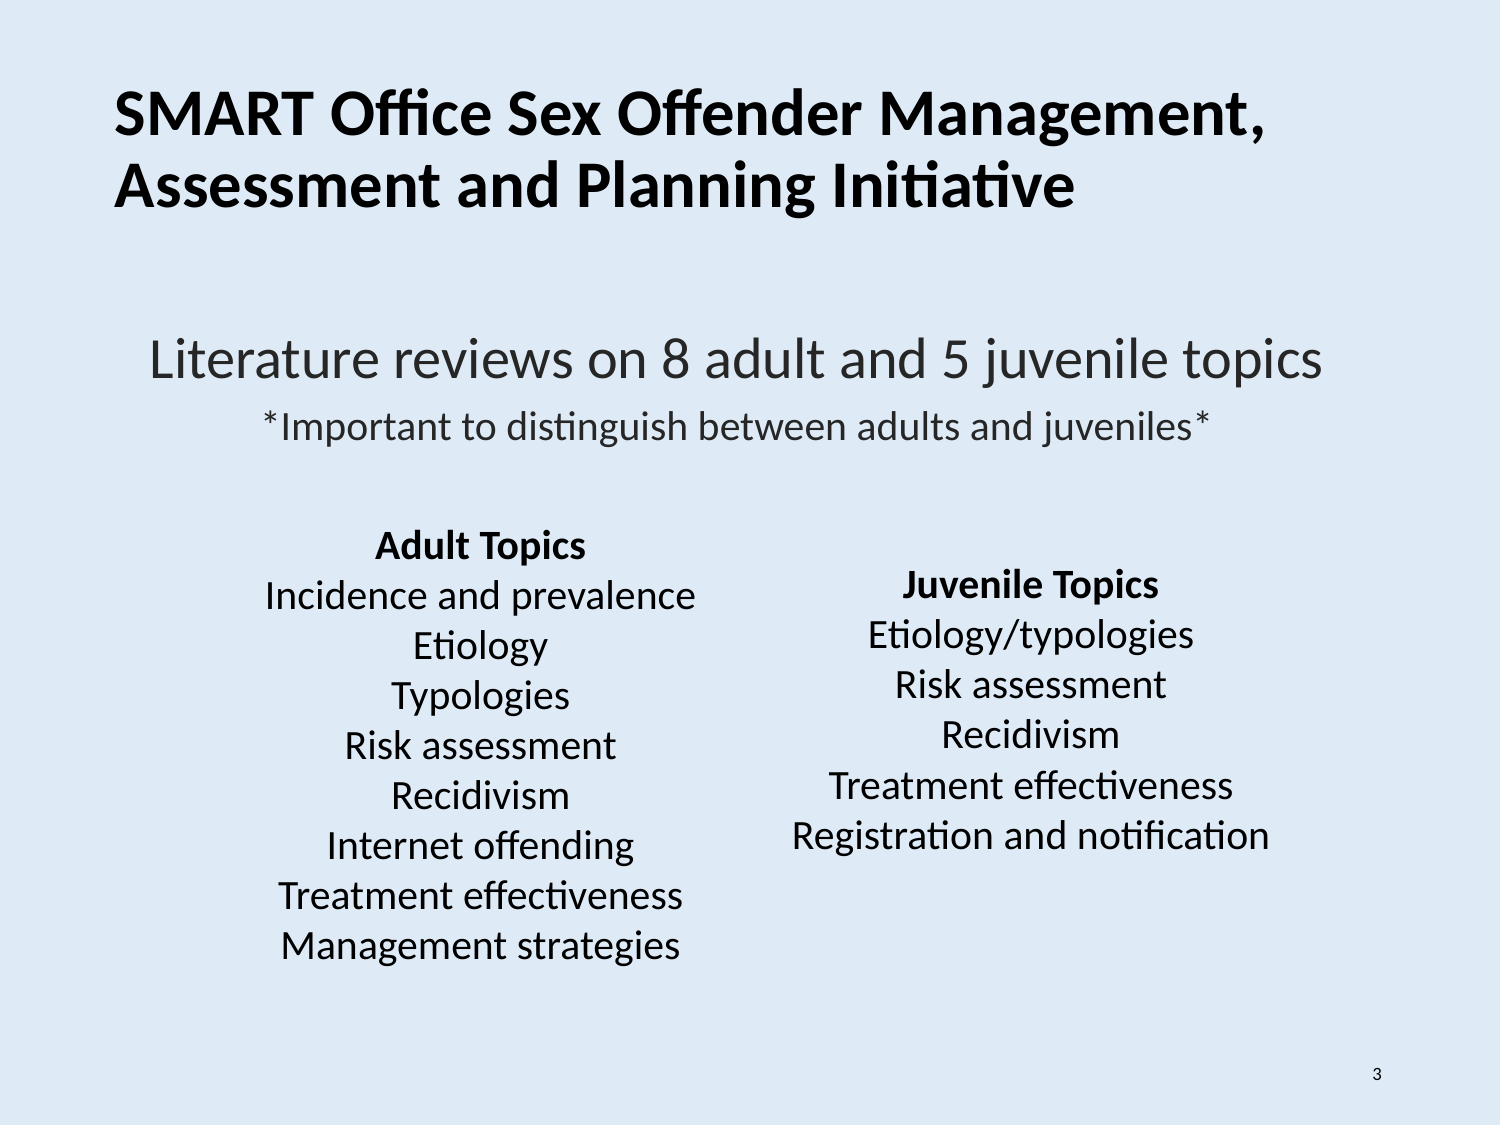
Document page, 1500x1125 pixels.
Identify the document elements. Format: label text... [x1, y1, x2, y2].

text_box Literature reviews on 8 adult and 5 juvenile topics *Important to distinguish between adults and juveniles* [68, 312, 1406, 463]
picture [137, 639, 801, 745]
text_box Adult Topics Incidence and prevalence Etiology Typologies Risk assessment Recidivism Internet offending Treatment effectiveness Management strategies [224, 510, 737, 639]
text_box Adult Topics Incidence and prevalence Etiology Typologies Risk assessment Recidivism Internet offending Treatment effectiveness Management strategies [224, 745, 737, 976]
title SMART Office Sex Offender Management, Assessment and Planning Initiative [99, 62, 1375, 238]
text_box Juvenile Topics Etiology/typologies Risk assessment Recidivism Treatment effectiveness Registration and notification [774, 549, 1288, 865]
slide_number 3 [1059, 1042, 1397, 1103]
